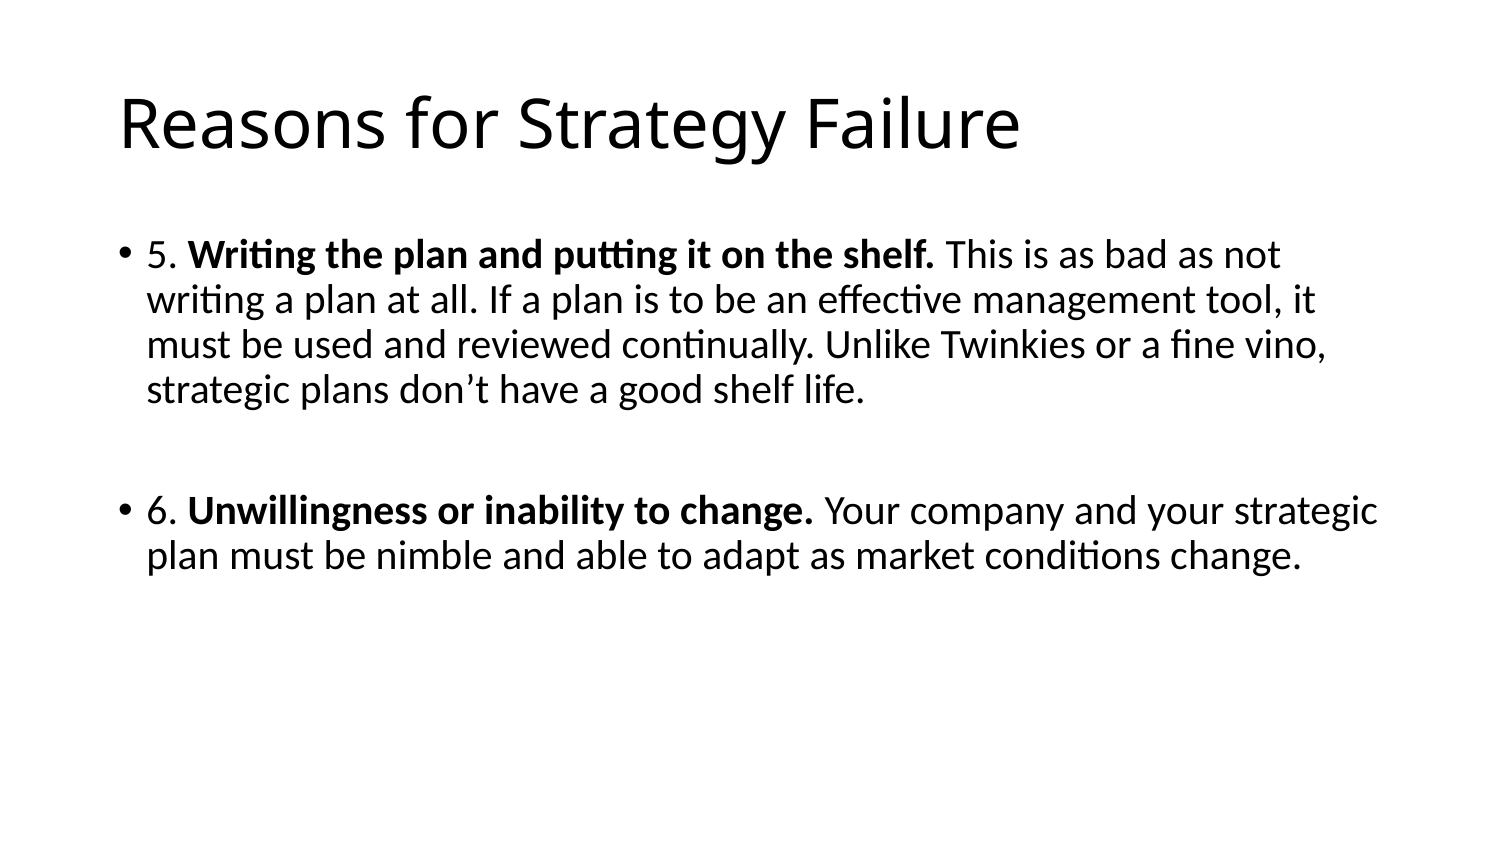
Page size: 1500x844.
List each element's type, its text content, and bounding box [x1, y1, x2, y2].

list 5. Writing the plan and putting it on the shelf. This is as bad as not writing a plan at all. If a plan is to be an effective management tool, it must be used and reviewed continually. Unlike Twinkies or a fine vino, strategic plans don’t have a good shelf life. 6. Unwillingness or inability to change. Your company and your strategic plan must be nimble and able to adapt as market conditions change. [103, 224, 1397, 760]
title Reasons for Strategy Failure [103, 44, 1397, 208]
